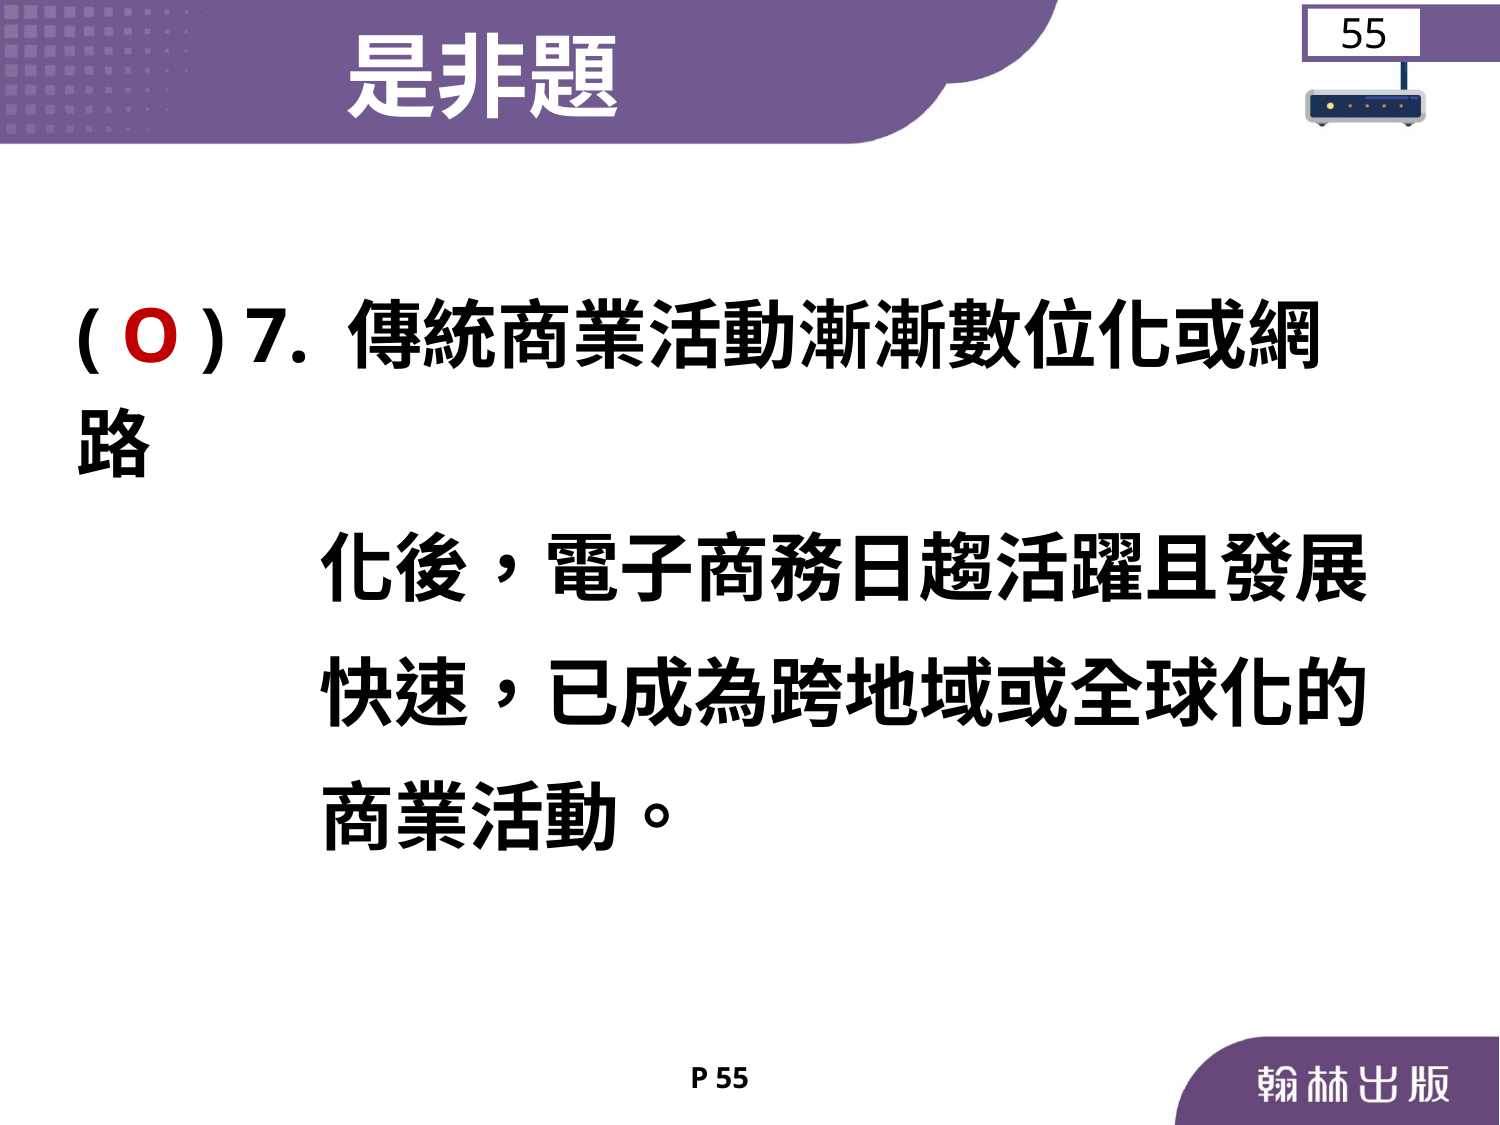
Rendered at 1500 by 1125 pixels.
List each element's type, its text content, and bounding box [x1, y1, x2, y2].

text_box [1301, 3, 1500, 63]
picture [0, 0, 1499, 1125]
title 是非題 [330, 0, 1222, 162]
list ( O ) 7. 傳統商業活動漸漸數位化或網路 化後，電子商務日趨活躍且發展 快速，已成為跨地域或全球化的 商業活動。 [31, 262, 1404, 951]
text_box P 55 [675, 1052, 854, 1102]
text_box 55 [1307, 8, 1421, 57]
